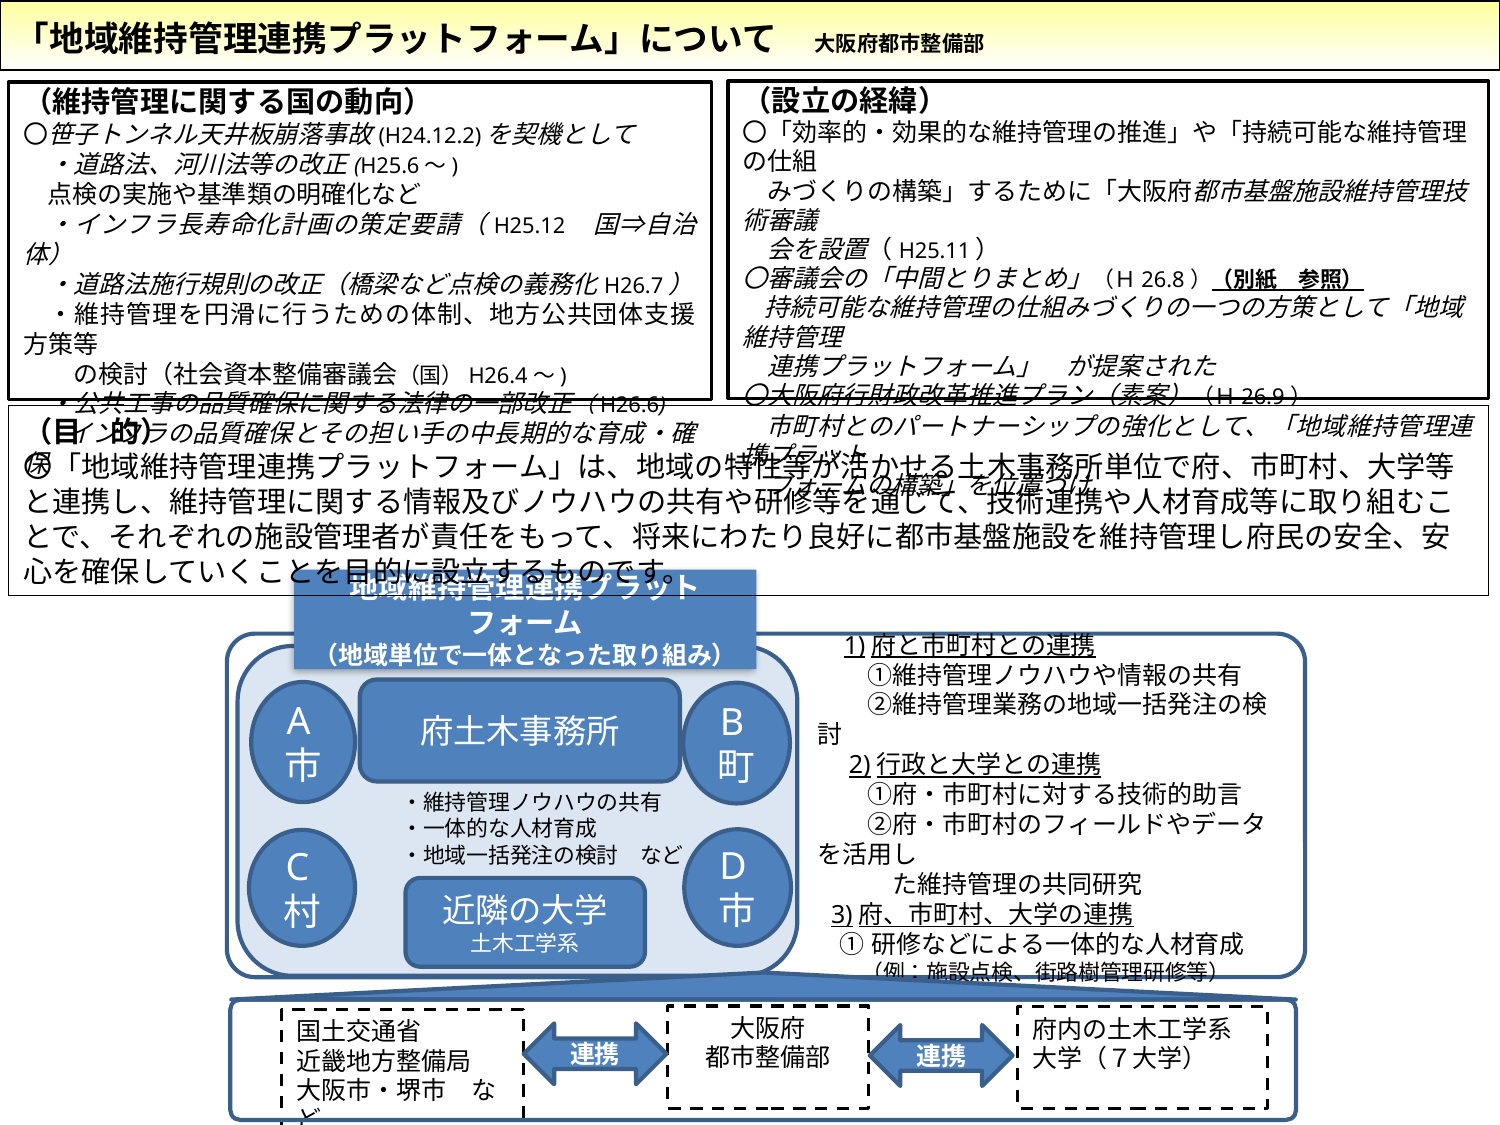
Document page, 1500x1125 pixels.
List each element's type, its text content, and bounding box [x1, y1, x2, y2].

text_box [1301, 643, 1308, 968]
text_box [240, 983, 1287, 997]
text_box （設立の経緯） 〇「効率的・効果的な維持管理の推進」や「持続可能な維持管理の仕組 みづくりの構築」するために「大阪府都市基盤施設維持管理技術審議 会を設置（H25.11） 〇審議会の「中間とりまとめ」（Ｈ26.8）（別紙 参照） 持続可能な維持管理の仕組みづくりの一つの方策として「地域維持管理 連携プラットフォーム」 が提案された 〇大阪府行財政改革推進プラン（素案）（Ｈ26.9） 市町村とのパートナーシップの強化として、「地域維持管理連携プラット フォームの構築」を位置づけ [728, 80, 1489, 399]
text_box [237, 569, 1297, 977]
text_box （維持管理に関する国の動向） 〇笹子トンネル天井板崩落事故(H24.12.2)を契機として ・道路法、河川法等の改正(H25.6～) 点検の実施や基準類の明確化など ・インフラ長寿命化計画の策定要請（H25.12 国⇒自治体） ・道路法施行規則の改正（橋梁など点検の義務化H26.7） ・維持管理を円滑に行うための体制、地方公共団体支援方策等 の検討（社会資本整備審議会（国）H26.4～) ・公共工事の品質確保に関する法律の一部改正（H26.6) インフラの品質確保とその担い手の中長期的な育成・確保 [8, 81, 712, 400]
text_box [228, 997, 1299, 1123]
text_box [224, 642, 232, 969]
text_box [1289, 997, 1298, 1002]
text_box 「地域維持管理連携プラットフォーム」について 大阪府都市整備部 [0, 0, 1500, 71]
text_box （目 的） 〇「地域維持管理連携プラットフォーム」は、地域の特性等が活かせる土木事務所単位で府、市町村、大学等と連携し、維持管理に関する情報及びノウハウの共有や研修等を通じて、技術連携や人材育成等に取り組むことで、それぞれの施設管理者が責任をもって、将来にわたり良好に都市基盤施設を維持管理し府民の安全、安心を確保していくことを目的に設立するものです。 [8, 405, 1489, 596]
